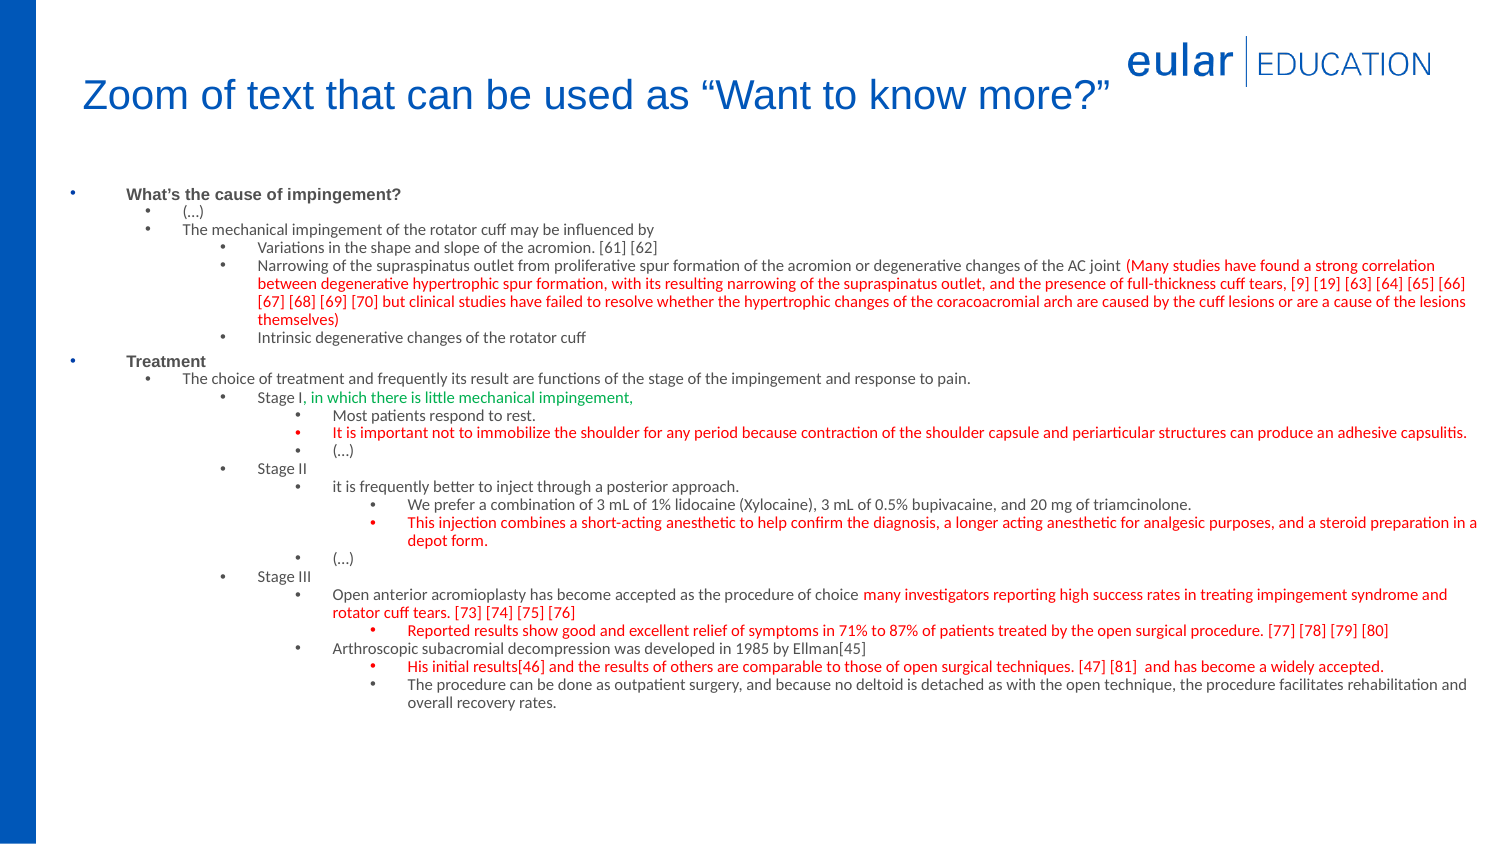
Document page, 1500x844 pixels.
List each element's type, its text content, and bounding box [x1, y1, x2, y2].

list What’s the cause of impingement? (…) The mechanical impingement of the rotator cuff may be influenced by Variations in the shape and slope of the acromion. [61] [62] Narrowing of the supraspinatus outlet from proliferative spur formation of the acromion or degenerative changes of the AC joint (Many studies have found a strong correlation between degenerative hypertrophic spur formation, with its resulting narrowing of the supraspinatus outlet, and the presence of full-thickness cuff tears, [9] [19] [63] [64] [65] [66] [67] [68] [69] [70] but clinical studies have failed to resolve whether the hypertrophic changes of the coracoacromial arch are caused by the cuff lesions or are a cause of the lesions themselves) Intrinsic degenerative changes of the rotator cuff Treatment The choice of treatment and frequently its result are functions of the stage of the impingement and response to pain. Stage I, in which there is little mechanical impingement, Most patients respond to rest. It is important not to immobilize the shoulder for any period because contraction of the shoulder capsule and periarticular structures can produce an adhesive capsulitis. (…) Stage II it is frequently better to inject through a posterior approach. We prefer a combination of 3 mL of 1% lidocaine (Xylocaine), 3 mL of 0.5% bupivacaine, and 20 mg of triamcinolone. This injection combines a short-acting anesthetic to help confirm the diagnosis, a longer acting anesthetic for analgesic purposes, and a steroid preparation in a depot form. (…) Stage III Open anterior acromioplasty has become accepted as the procedure of choice many investigators reporting high success rates in treating impingement syndrome and rotator cuff tears. [73] [74] [75] [76] Reported results show good and excellent relief of symptoms in 71% to 87% of patients treated by the open surgical procedure. [77] [78] [79] [80] Arthroscopic subacromial decompression was developed in 1985 by Ellman[45] His initial results[46] and the results of others are comparable to those of open surgical techniques. [47] [81] and has become a widely accepted. The procedure can be done as outpatient surgery, and because no deltoid is detached as with the open technique, the procedure facilitates rehabilitation and overall recovery rates. [55, 171, 1500, 809]
title Zoom of text that can be used as “Want to know more?” [76, 73, 1125, 152]
picture [1128, 36, 1430, 87]
